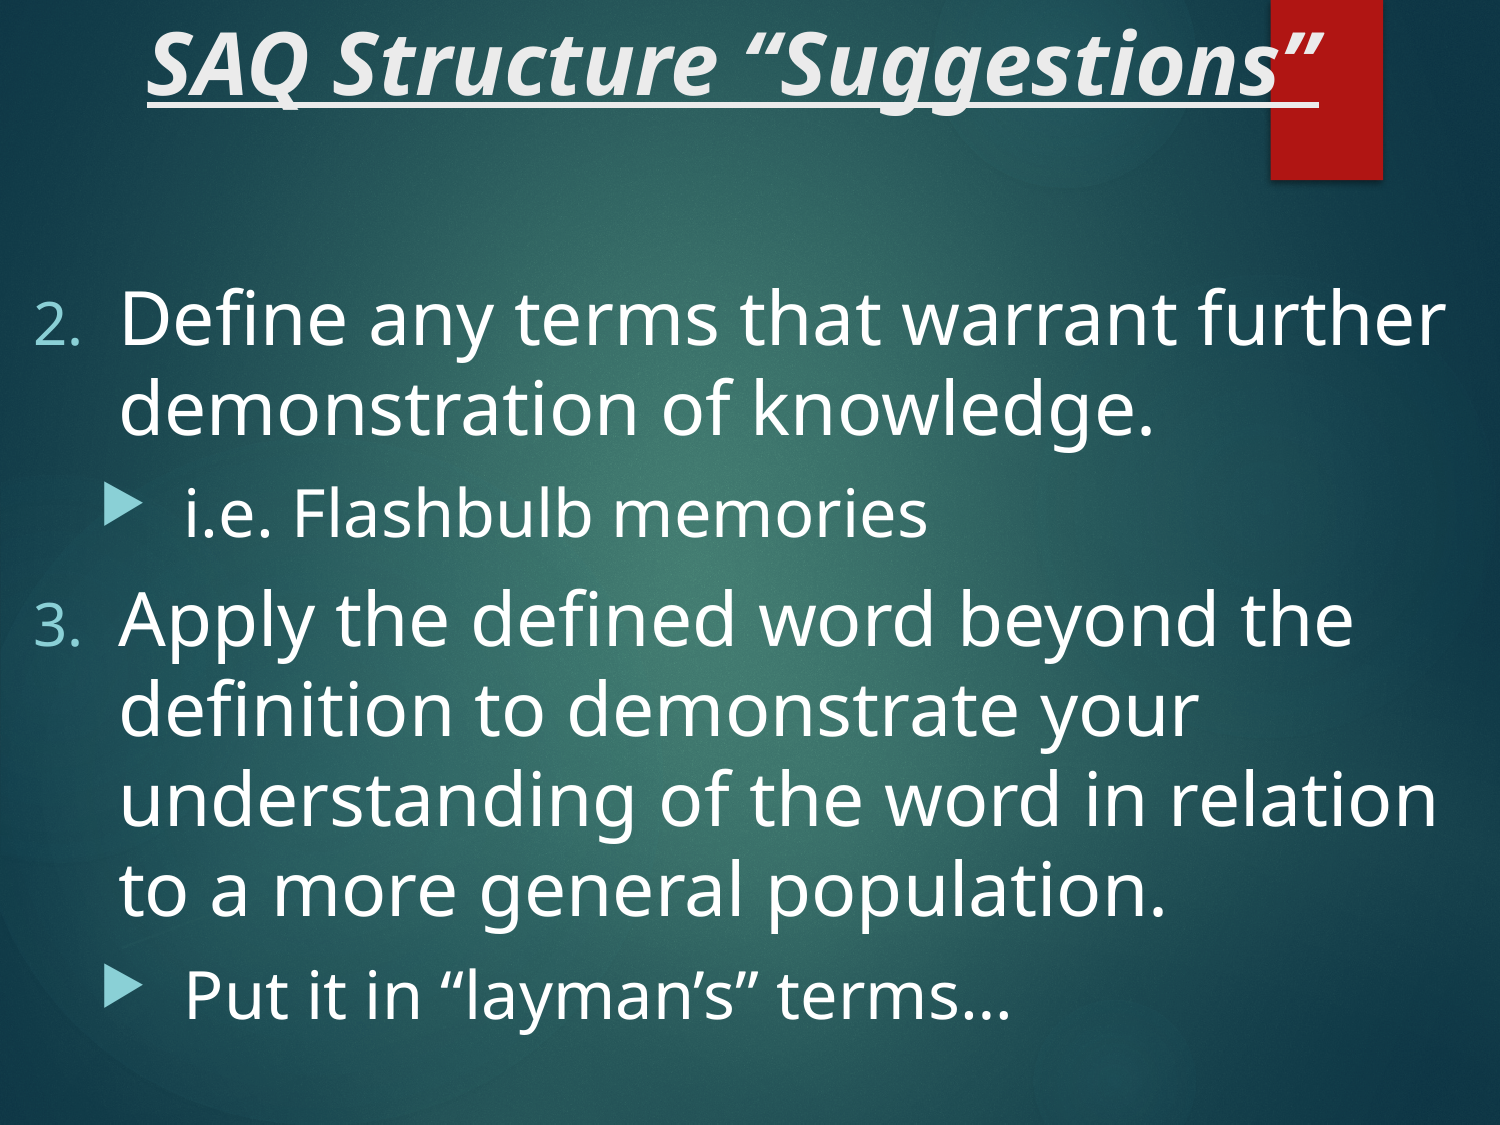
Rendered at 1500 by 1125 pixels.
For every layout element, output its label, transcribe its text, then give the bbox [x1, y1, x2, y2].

title SAQ Structure “Suggestions” [131, 0, 1370, 262]
list Define any terms that warrant further demonstration of knowledge. i.e. Flashbulb memories Apply the defined word beyond the definition to demonstrate your understanding of the word in relation to a more general population. Put it in “layman’s” terms… [0, 262, 1500, 1125]
